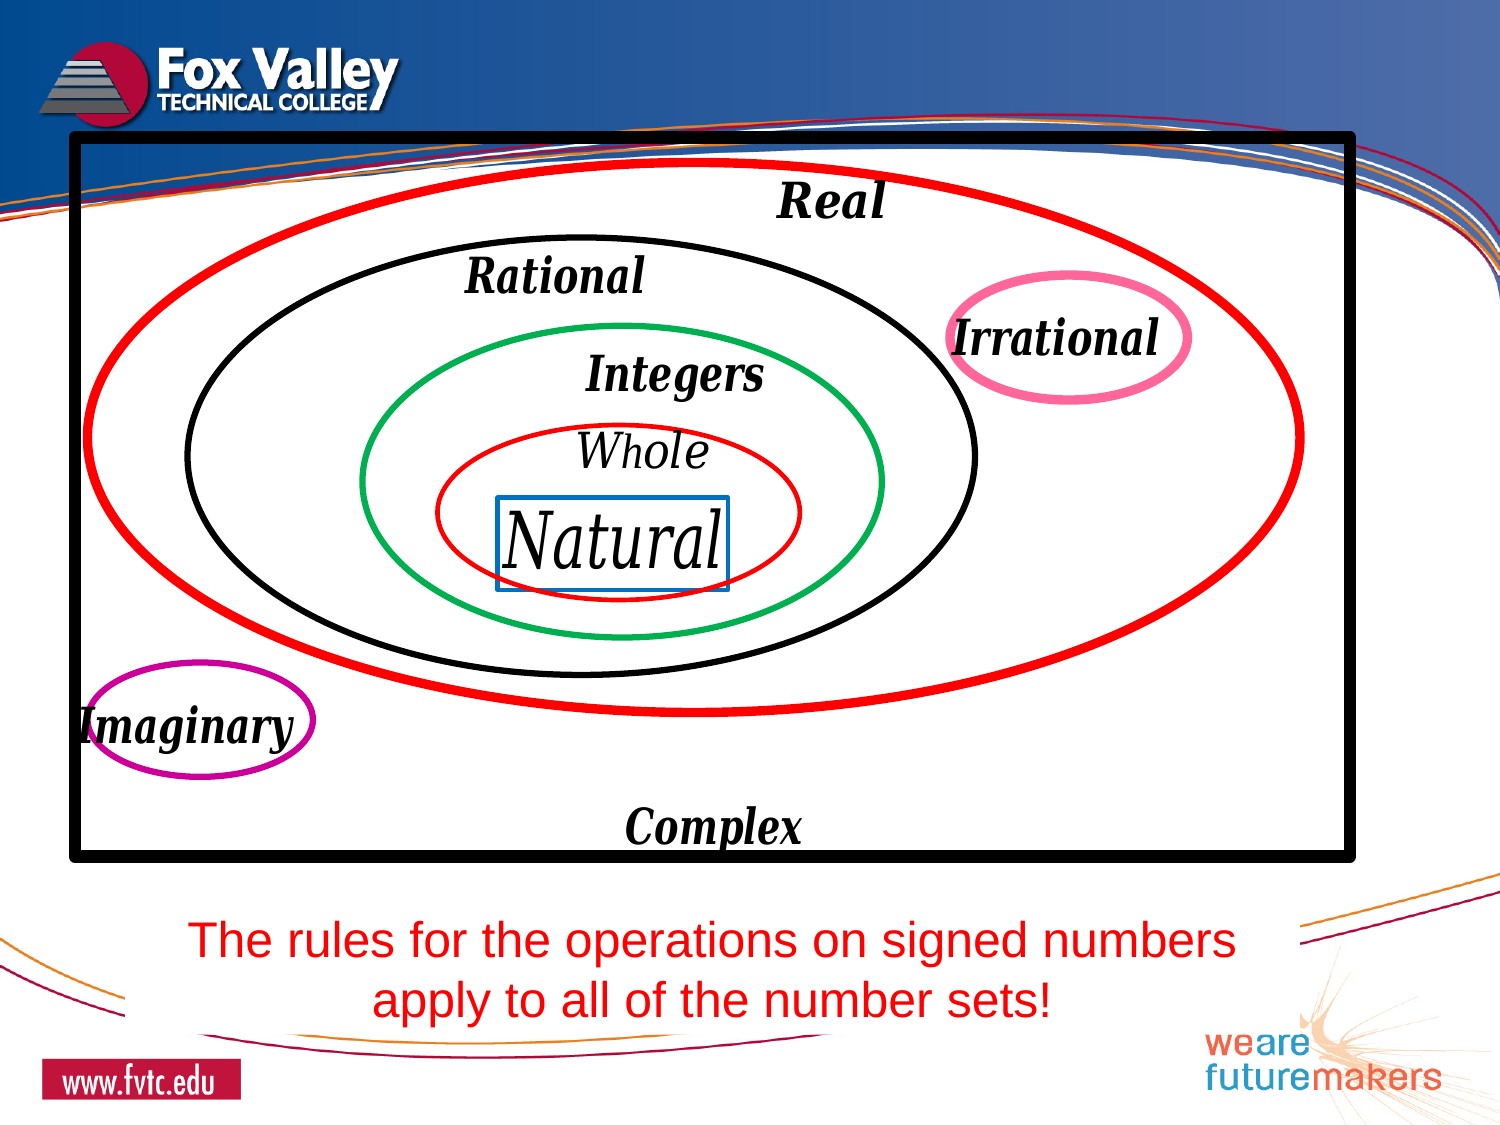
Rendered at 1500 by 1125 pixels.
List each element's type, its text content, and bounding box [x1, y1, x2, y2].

text_box The rules for the operations on signed numbers apply to all of the number sets! [125, 899, 1300, 1035]
text_box [74, 137, 1350, 857]
picture [0, 0, 1500, 1125]
